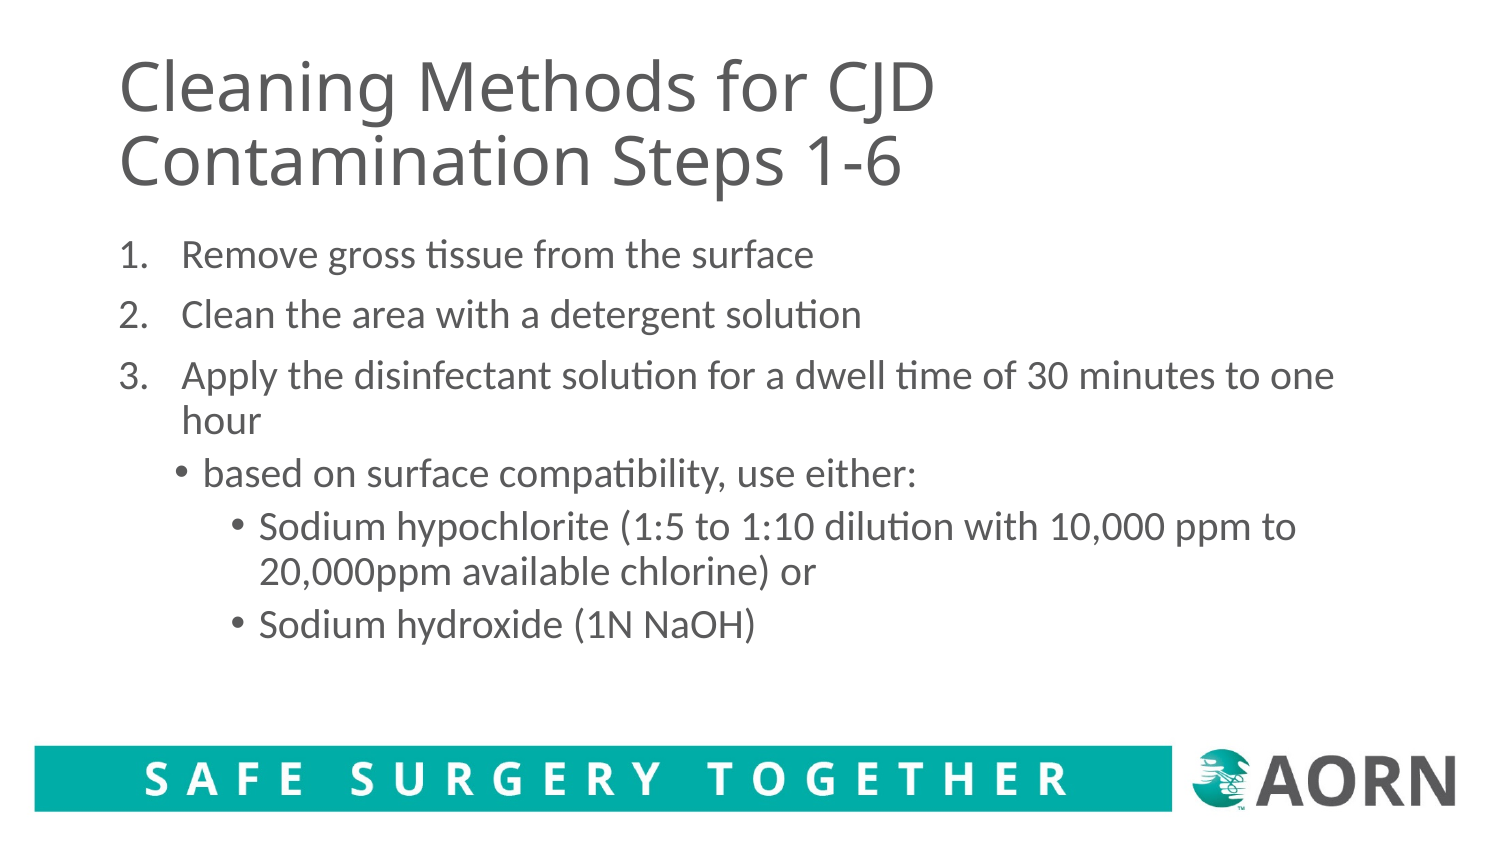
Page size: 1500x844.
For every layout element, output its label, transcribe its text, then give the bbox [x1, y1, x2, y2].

title Cleaning Methods for CJD Contamination Steps 1-6 [103, 44, 1397, 208]
picture [0, 707, 1495, 844]
list Remove gross tissue from the surface Clean the area with a detergent solution Apply the disinfectant solution for a dwell time of 30 minutes to one hour based on surface compatibility, use either: Sodium hypochlorite (1:5 to 1:10 dilution with 10,000 ppm to 20,000ppm available chlorine) or Sodium hydroxide (1N NaOH) [103, 224, 1397, 760]
